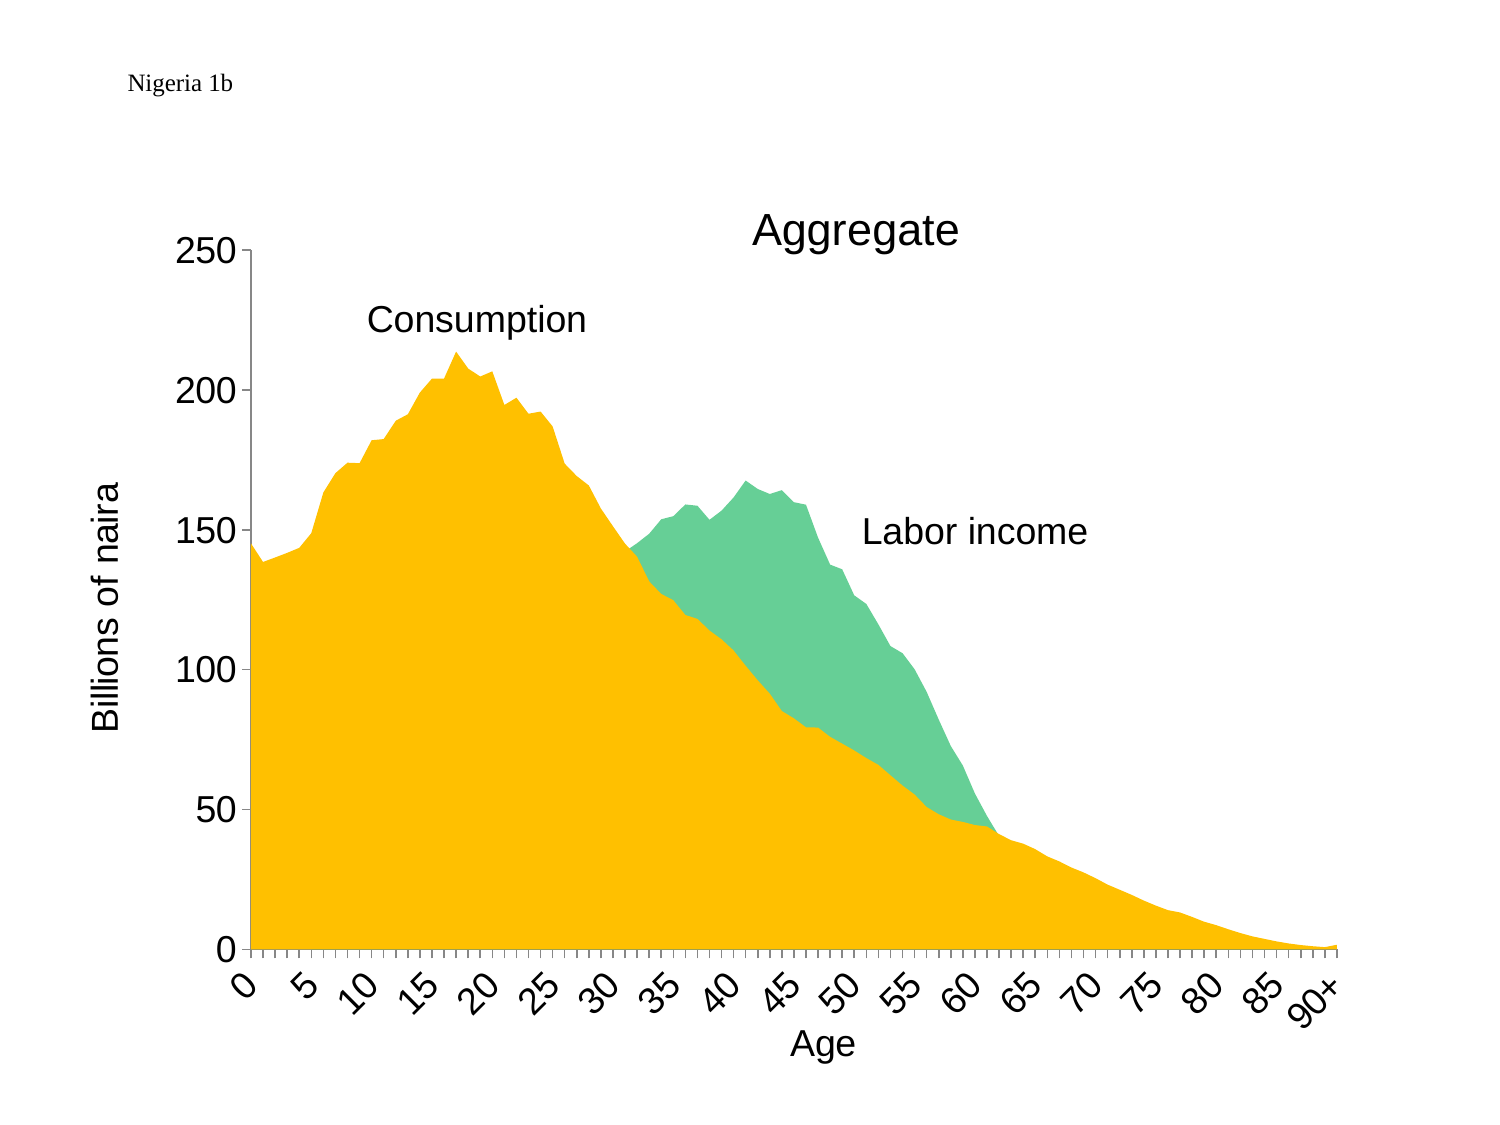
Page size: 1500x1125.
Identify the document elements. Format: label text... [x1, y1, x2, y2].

title Nigeria 1b [112, 37, 1463, 125]
chart [0, 137, 1438, 1101]
